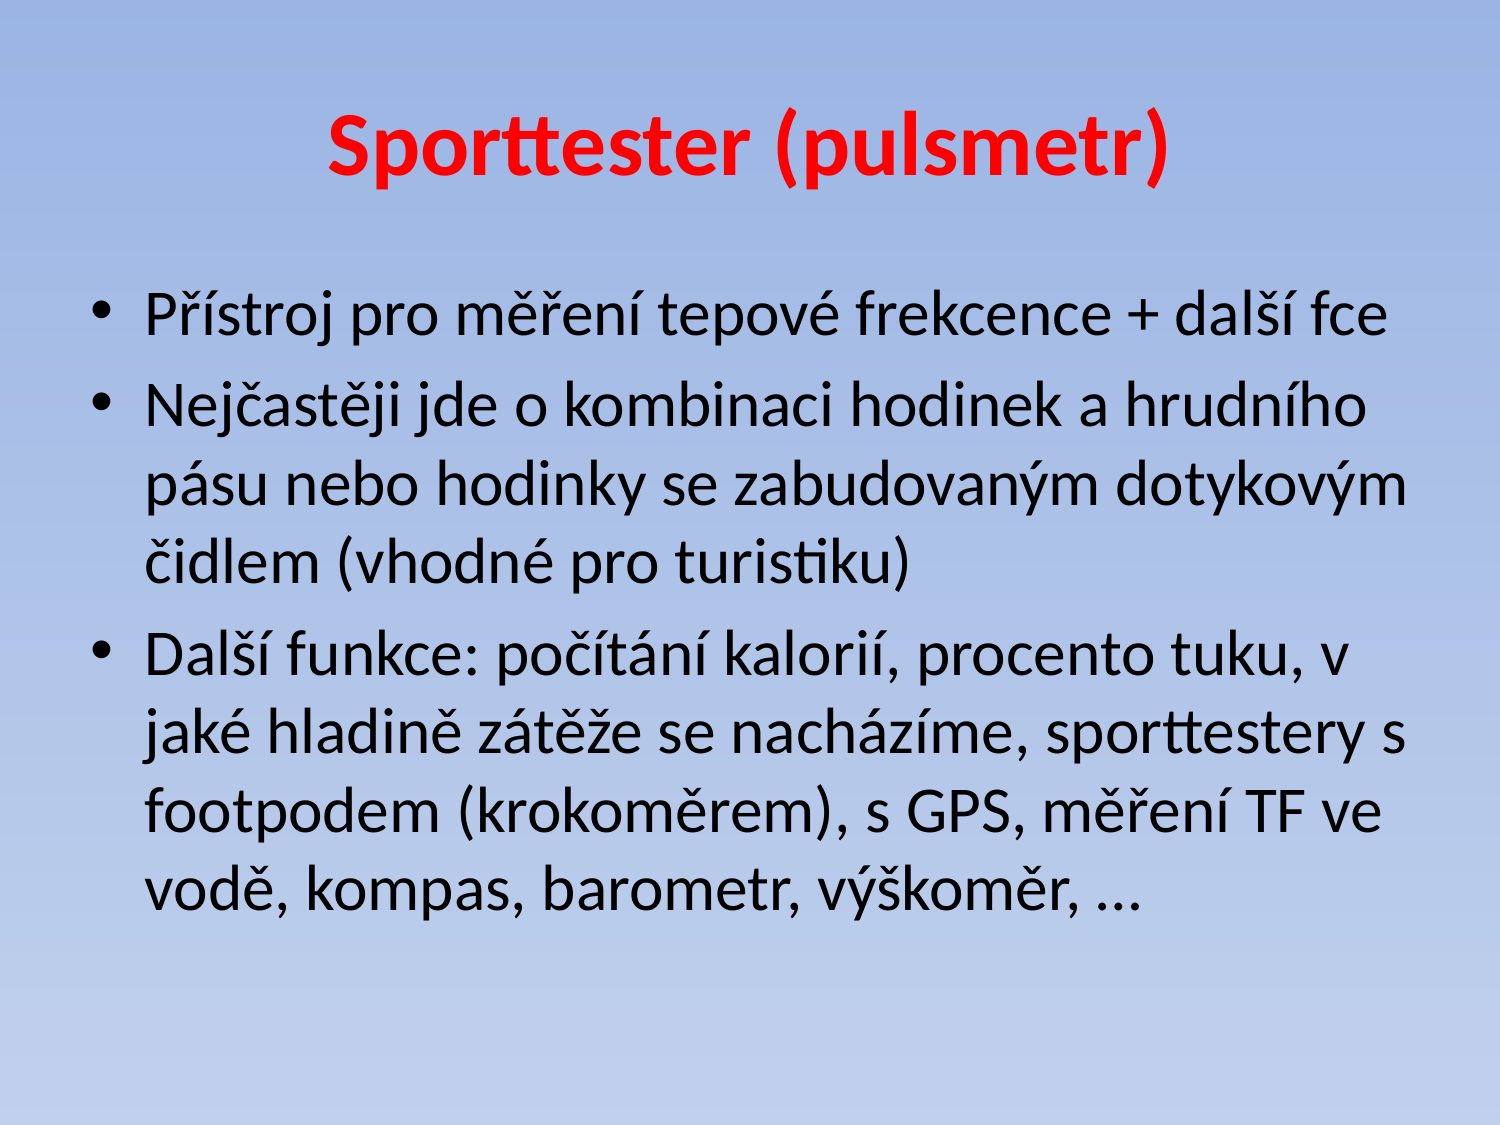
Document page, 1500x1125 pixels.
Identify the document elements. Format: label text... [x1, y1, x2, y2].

list Přístroj pro měření tepové frekcence + další fce Nejčastěji jde o kombinaci hodinek a hrudního pásu nebo hodinky se zabudovaným dotykovým čidlem (vhodné pro turistiku) Další funkce: počítání kalorií, procento tuku, v jaké hladině zátěže se nacházíme, sporttestery s footpodem (krokoměrem), s GPS, měření TF ve vodě, kompas, barometr, výškoměr, … [75, 262, 1425, 1005]
title Sporttester (pulsmetr) [75, 45, 1425, 233]
